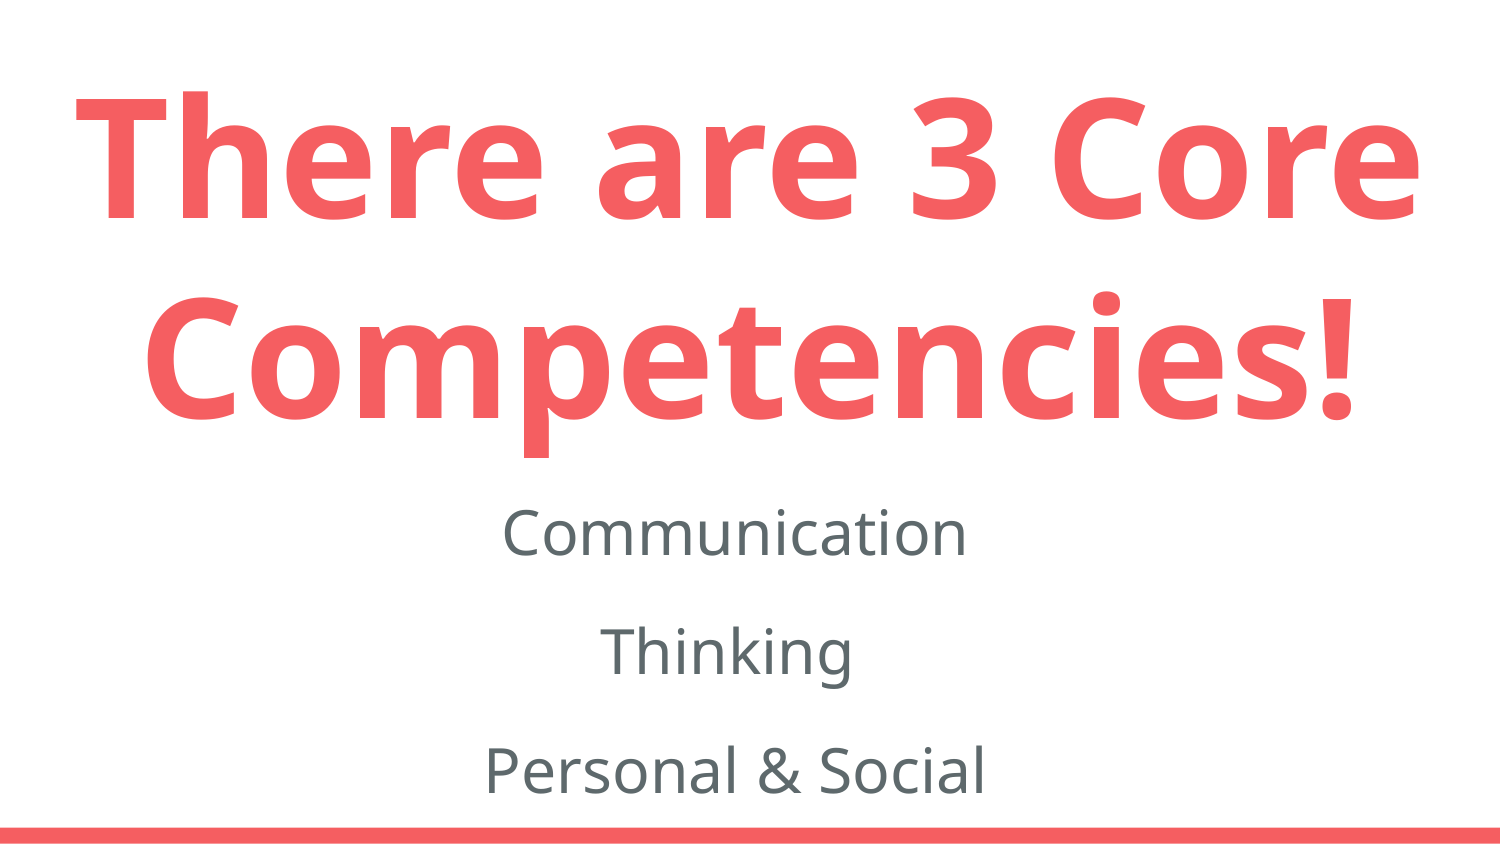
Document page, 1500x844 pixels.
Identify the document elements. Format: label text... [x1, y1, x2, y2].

list Communication Thinking Personal & Social [37, 466, 1435, 643]
title There are 3 Core Competencies! [51, 202, 1449, 467]
